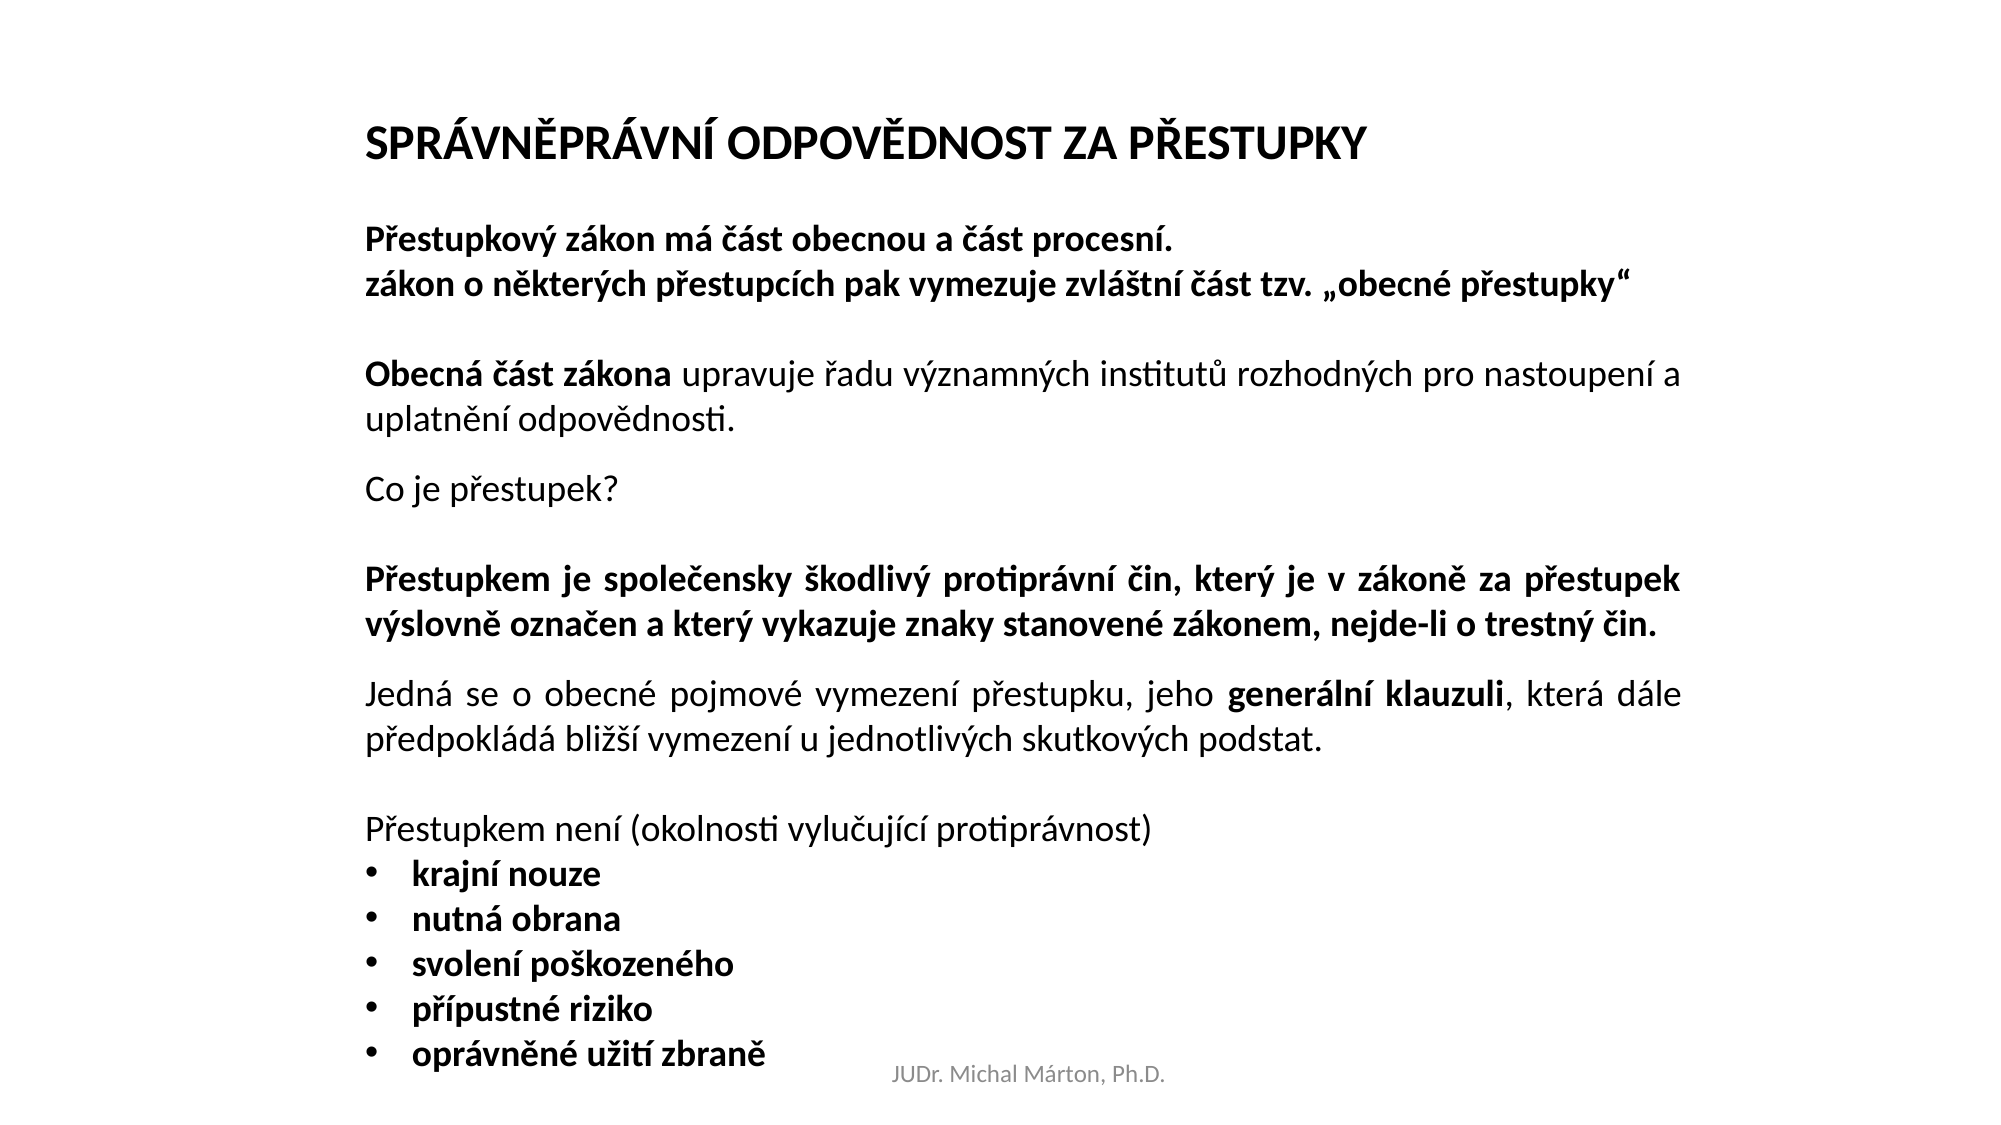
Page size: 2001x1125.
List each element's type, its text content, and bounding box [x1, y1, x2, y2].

text_box SPRÁVNĚPRÁVNÍ ODPOVĚDNOST ZA PŘESTUPKY Přestupkový zákon má část obecnou a část procesní. zákon o některých přestupcích pak vymezuje zvláštní část tzv. „obecné přestupky“ Obecná část zákona upravuje řadu významných institutů rozhodných pro nastoupení a uplatnění odpovědnosti. Co je přestupek? Přestupkem je společensky škodlivý protiprávní čin, který je v zákoně za přestupek výslovně označen a který vykazuje znaky stanovené zákonem, nejde-li o trestný čin. Jedná se o obecné pojmové vymezení přestupku, jeho generální klauzuli, která dále předpokládá bližší vymezení u jednotlivých skutkových podstat. Přestupkem není (okolnosti vylučující protiprávnost) krajní nouze nutná obrana svolení poškozeného přípustné riziko oprávněné užití zbraně [350, 101, 1697, 1125]
